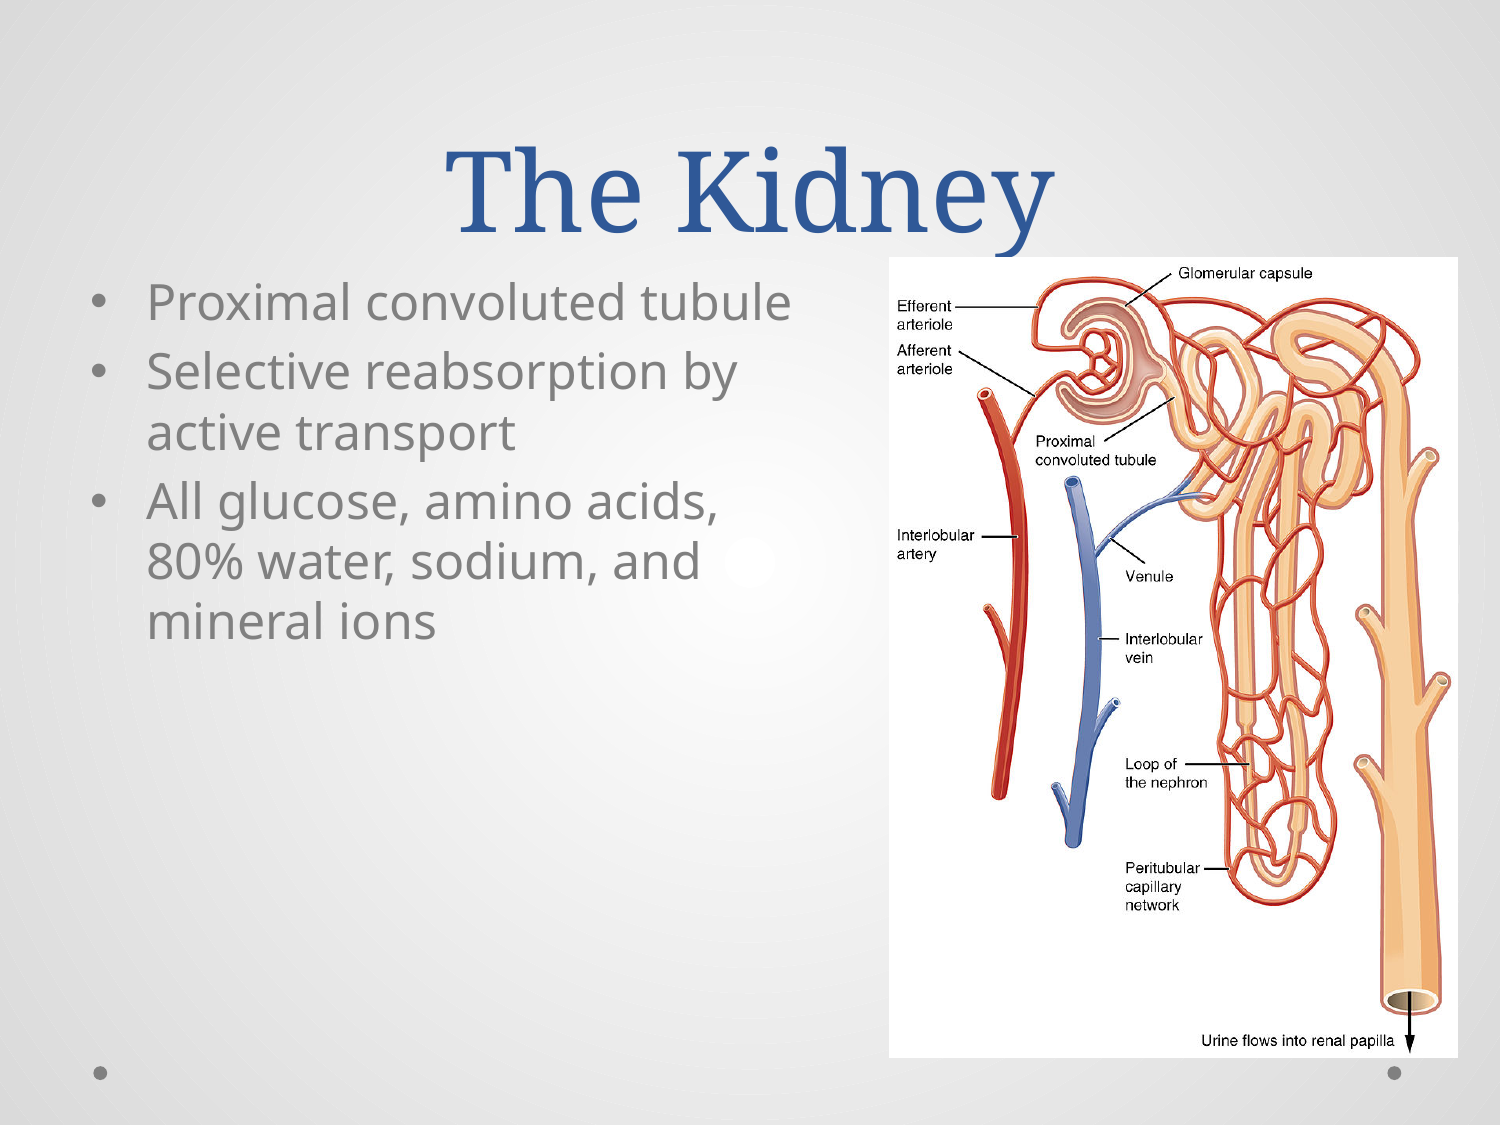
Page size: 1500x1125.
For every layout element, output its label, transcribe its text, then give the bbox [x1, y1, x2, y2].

picture [889, 257, 1458, 1059]
list Proximal convoluted tubule Selective reabsorption by active transport All glucose, amino acids, 80% water, sodium, and mineral ions [75, 262, 825, 1005]
title The Kidney [75, 0, 1425, 263]
